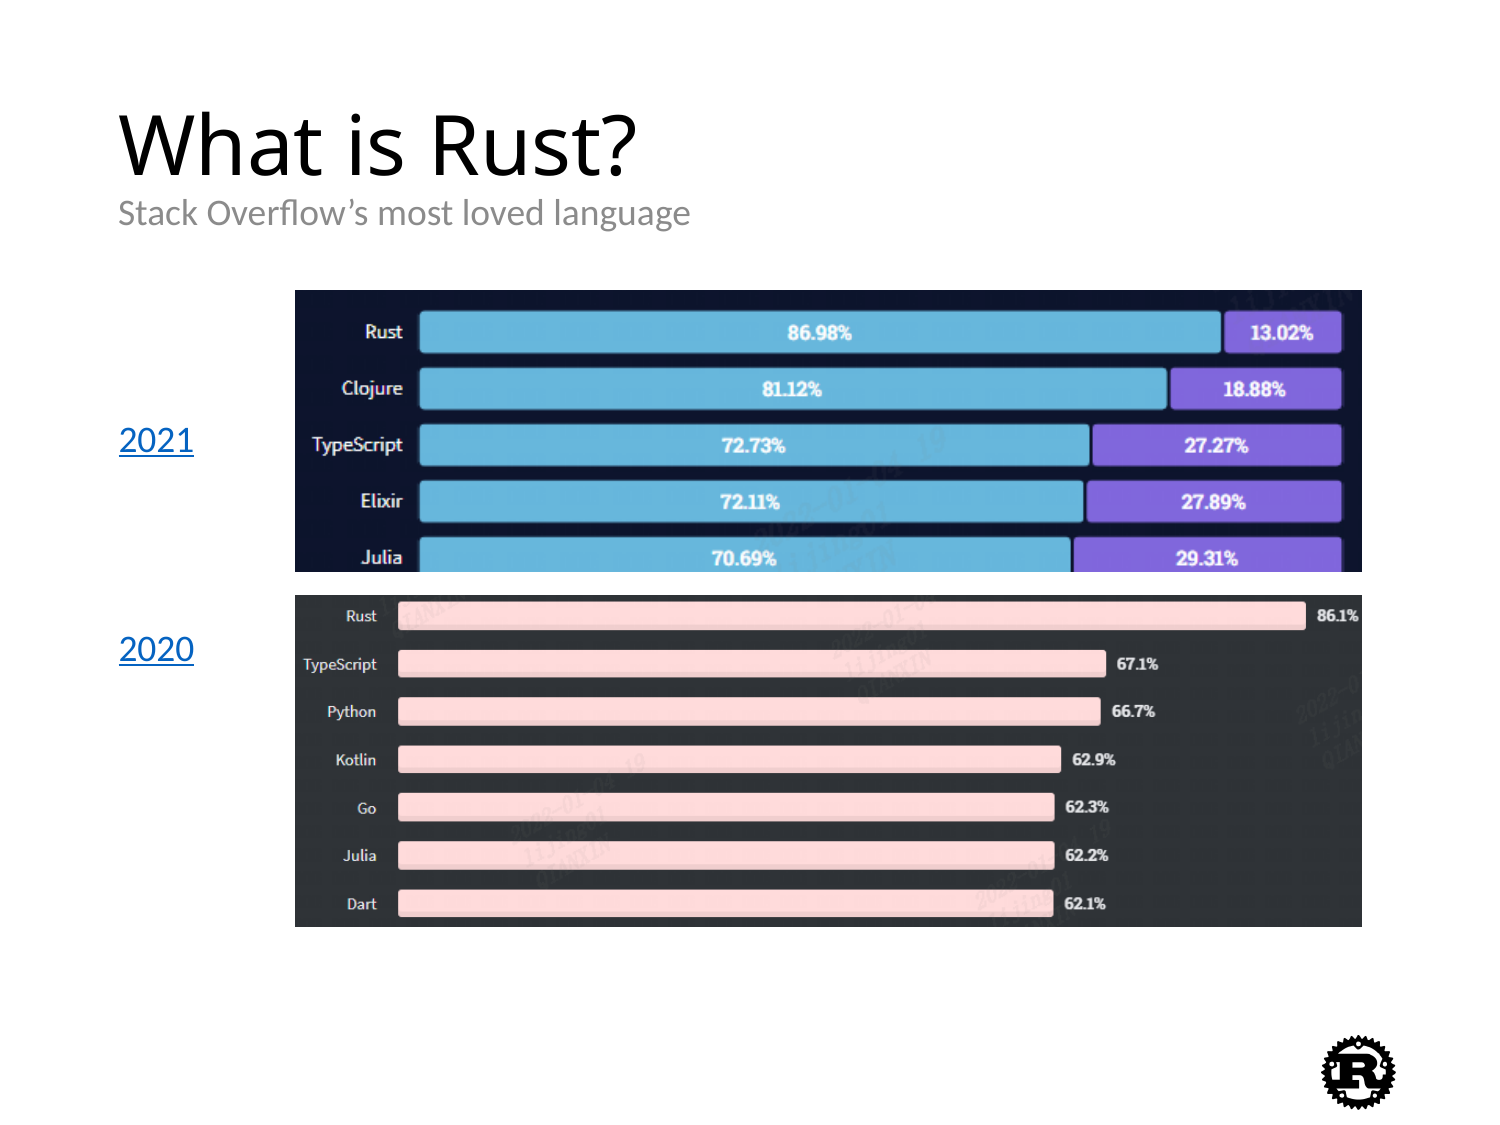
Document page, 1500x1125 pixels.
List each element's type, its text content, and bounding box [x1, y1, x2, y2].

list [295, 595, 1362, 928]
text_box 2020 [103, 616, 210, 677]
text_box 2021 [103, 407, 210, 468]
picture [295, 290, 1362, 572]
title What is Rust? Stack Overflow’s most loved language [103, 59, 1397, 278]
picture [1321, 1035, 1397, 1111]
